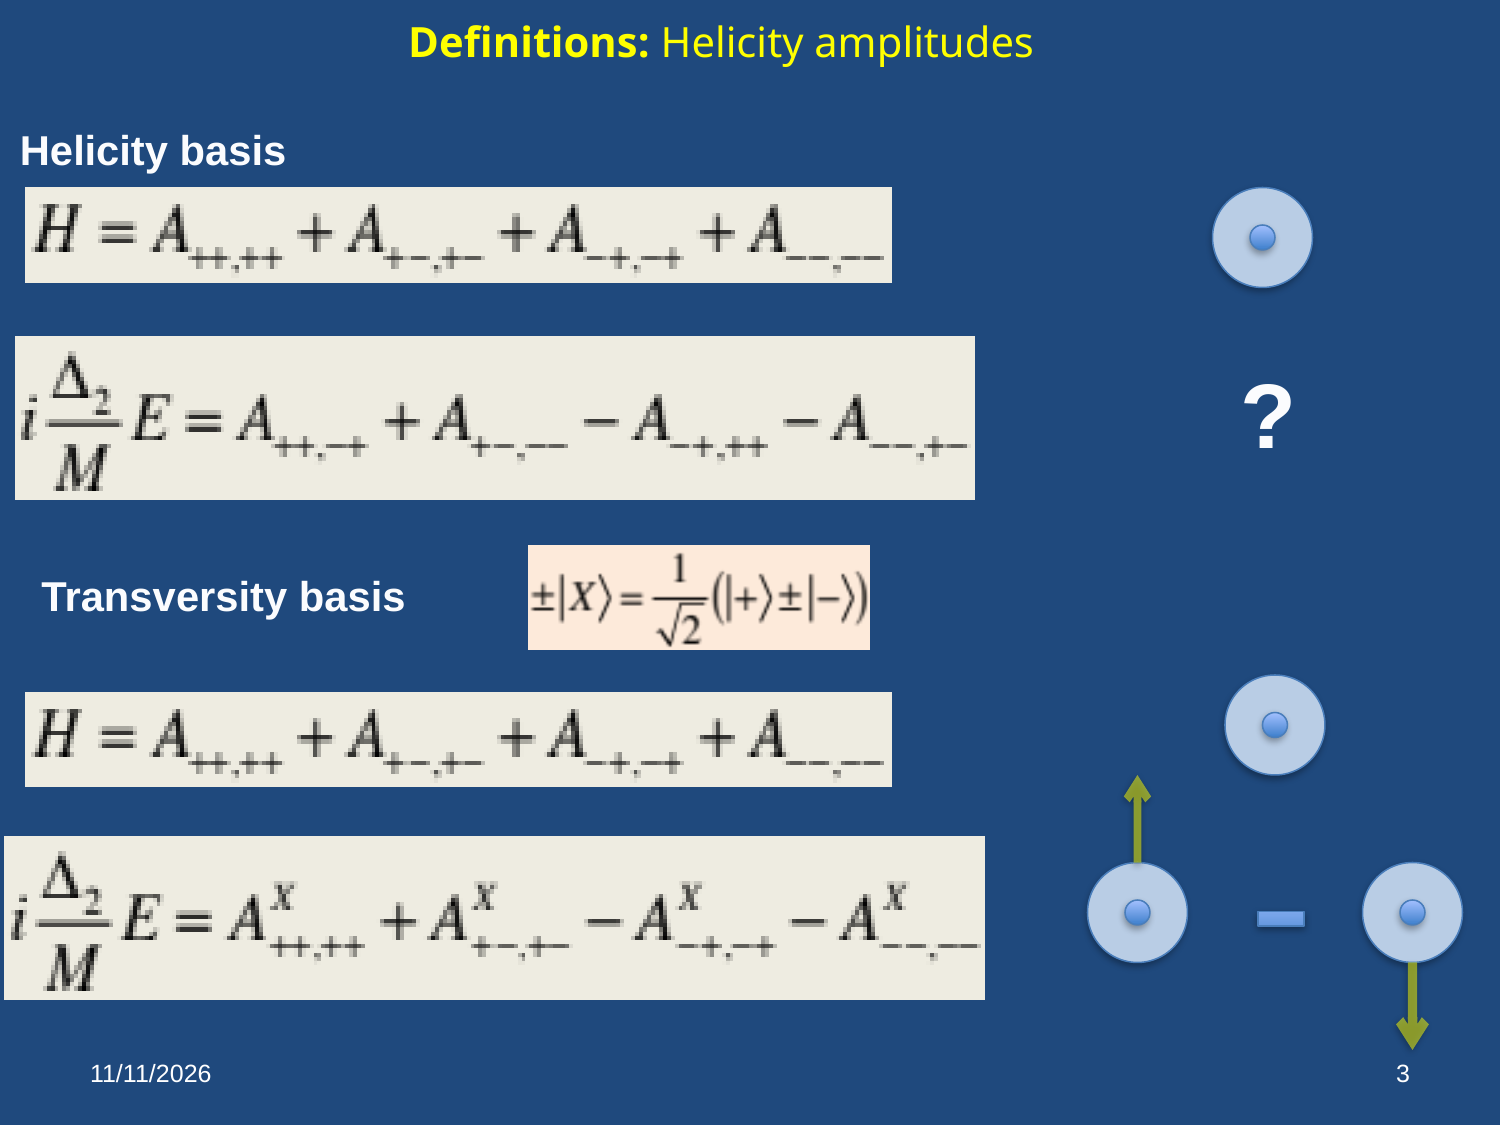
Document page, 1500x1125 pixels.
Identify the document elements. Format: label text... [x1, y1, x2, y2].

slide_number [75, 1042, 425, 1103]
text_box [3, 835, 986, 1001]
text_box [527, 544, 871, 651]
text_box [1399, 899, 1426, 926]
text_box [14, 335, 976, 501]
text_box [1124, 899, 1151, 926]
text_box [1211, 186, 1314, 289]
text_box Definitions: Helicity amplitudes [393, 8, 1049, 74]
text_box [1086, 862, 1189, 964]
slide_number 3 [1074, 1042, 1425, 1103]
text_box [1261, 711, 1289, 739]
text_box Helicity basis [5, 116, 302, 181]
text_box Transversity basis [26, 562, 421, 628]
text_box ? [1226, 349, 1312, 475]
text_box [24, 691, 893, 788]
text_box [1249, 224, 1276, 251]
text_box [1361, 861, 1464, 963]
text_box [24, 187, 893, 283]
text_box [1224, 674, 1326, 776]
text_box [1257, 911, 1305, 927]
